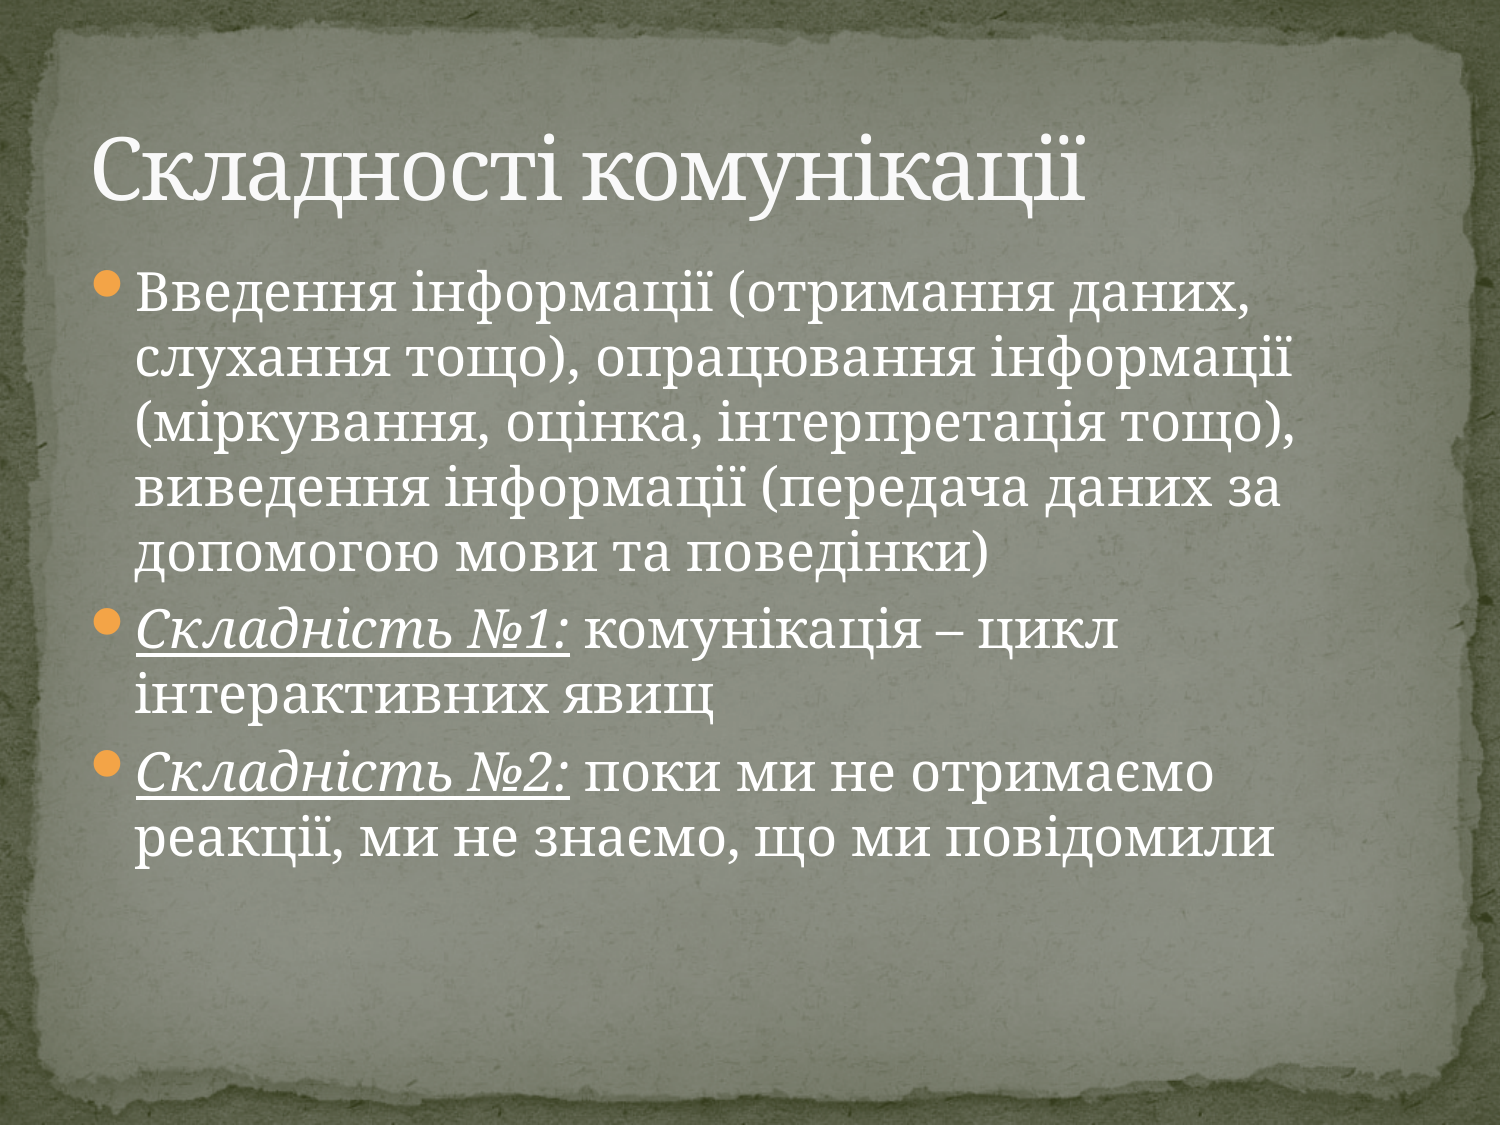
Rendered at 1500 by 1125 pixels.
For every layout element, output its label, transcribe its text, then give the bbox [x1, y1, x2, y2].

title Складності комунікації [74, 24, 1425, 225]
list Введення інформації (отримання даних, слухання тощо), опрацювання інформації (міркування, оцінка, інтерпретація тощо), виведення інформації (передача даних за допомогою мови та поведінки) Складність №1: комунікація – цикл інтерактивних явищ Складність №2: поки ми не отримаємо реакції, ми не знаємо, що ми повідомили [75, 249, 1425, 1000]
